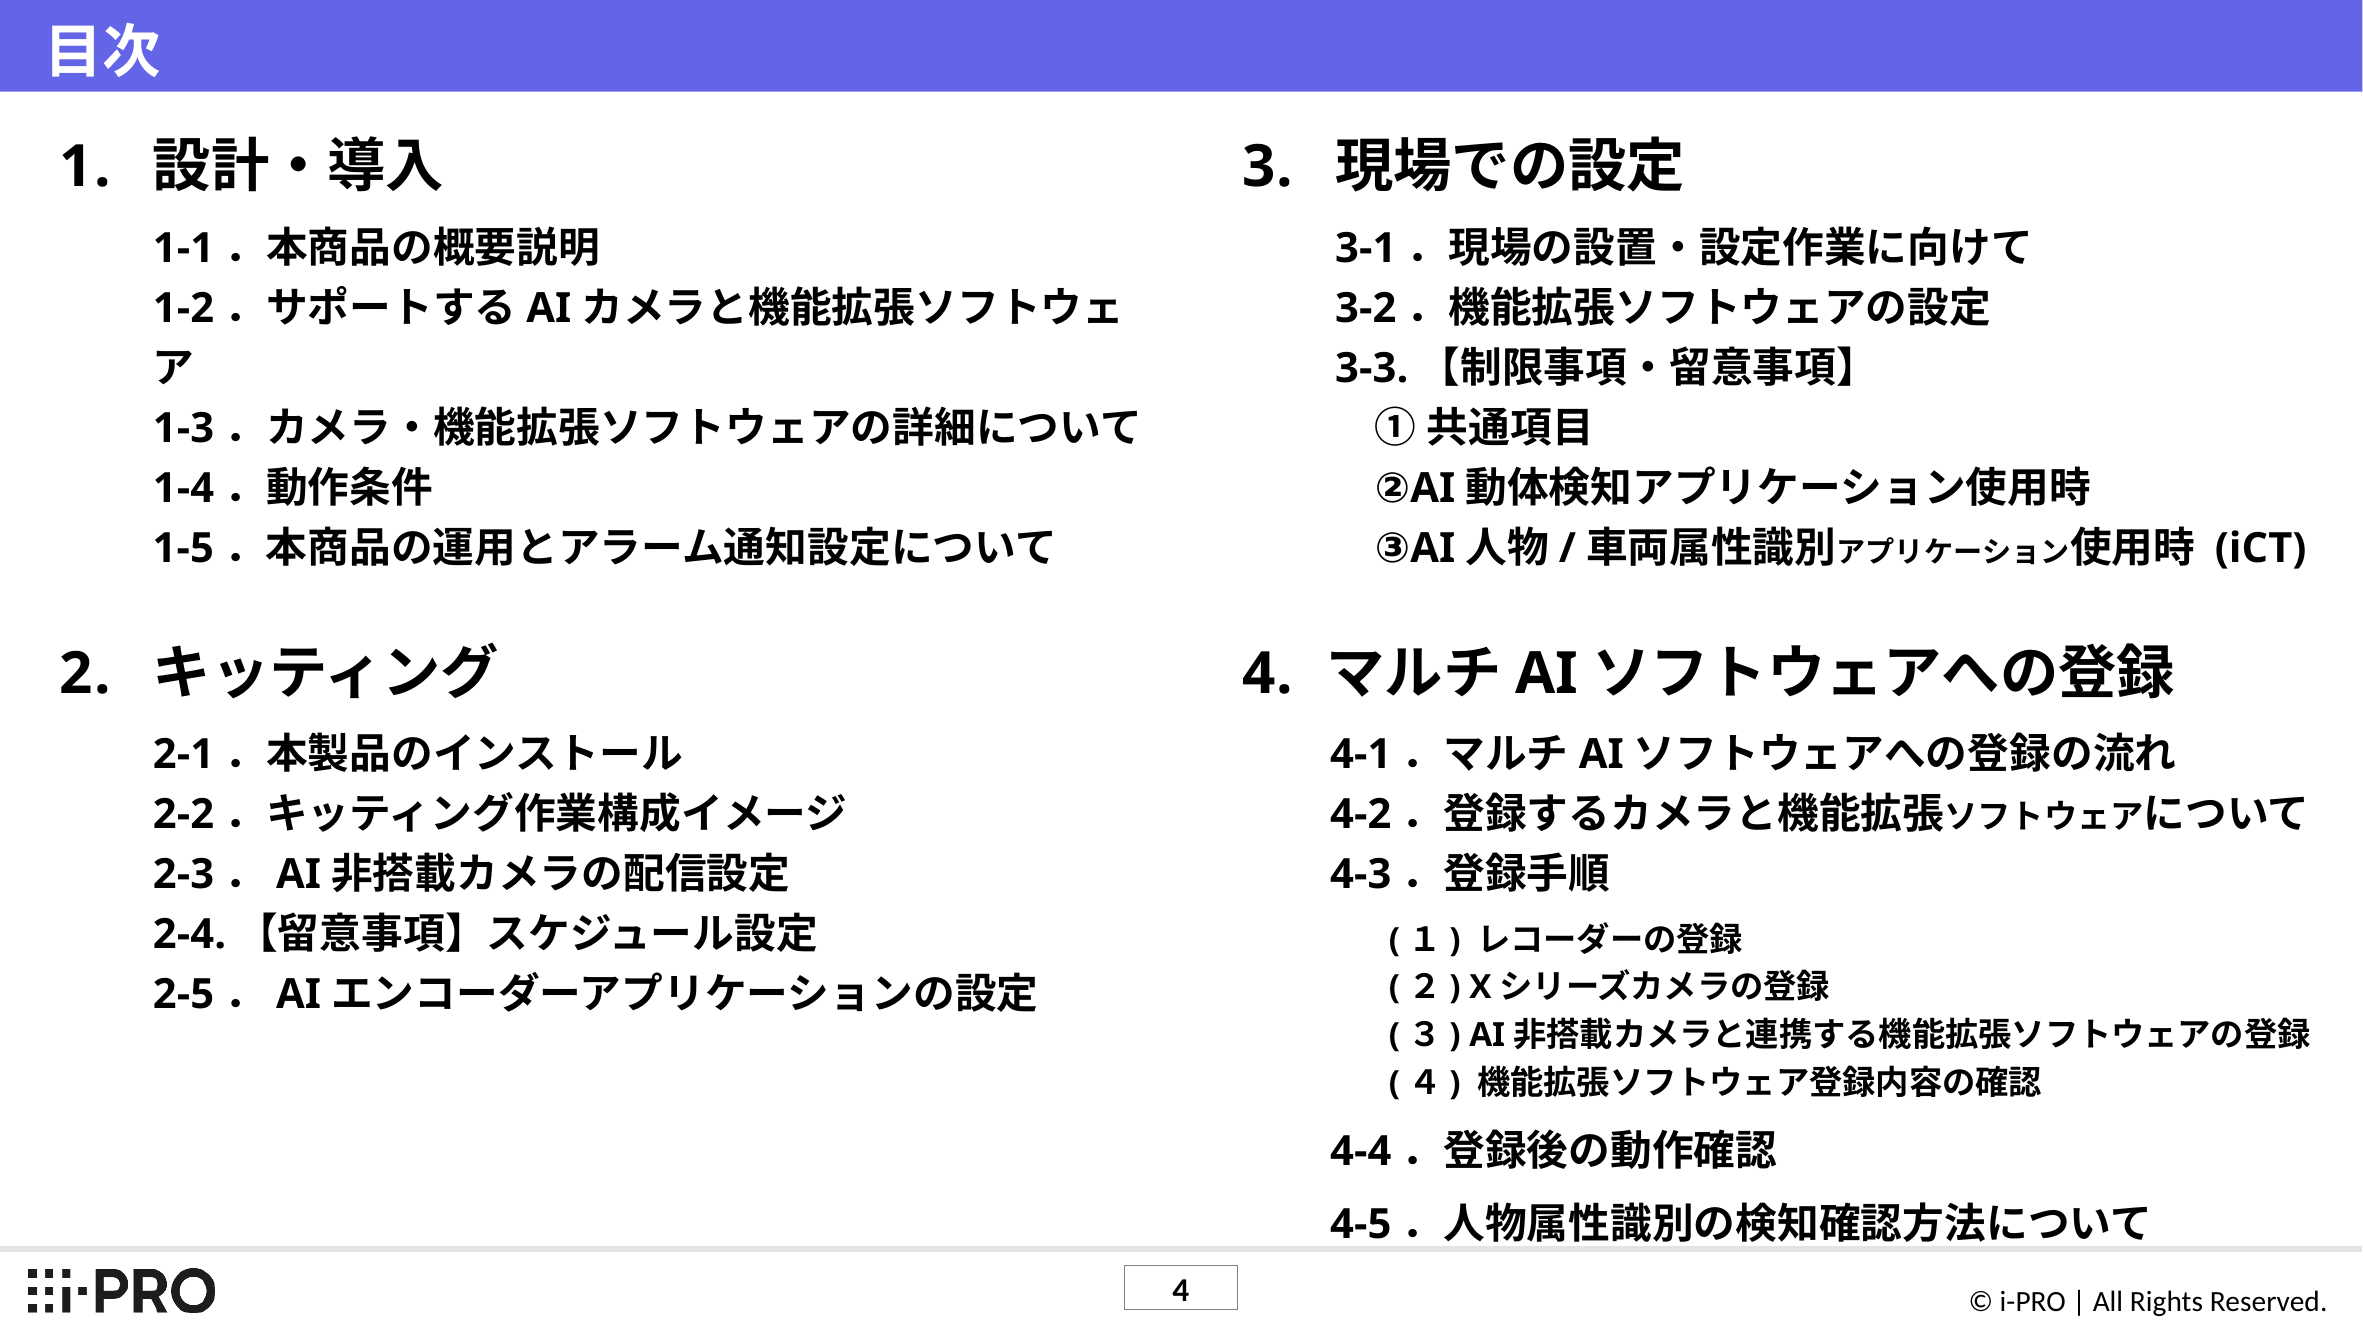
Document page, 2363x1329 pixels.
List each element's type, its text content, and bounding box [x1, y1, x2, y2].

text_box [1227, 106, 2331, 1248]
title 目次 [0, 0, 2363, 92]
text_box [44, 106, 1169, 957]
picture [28, 1268, 215, 1313]
